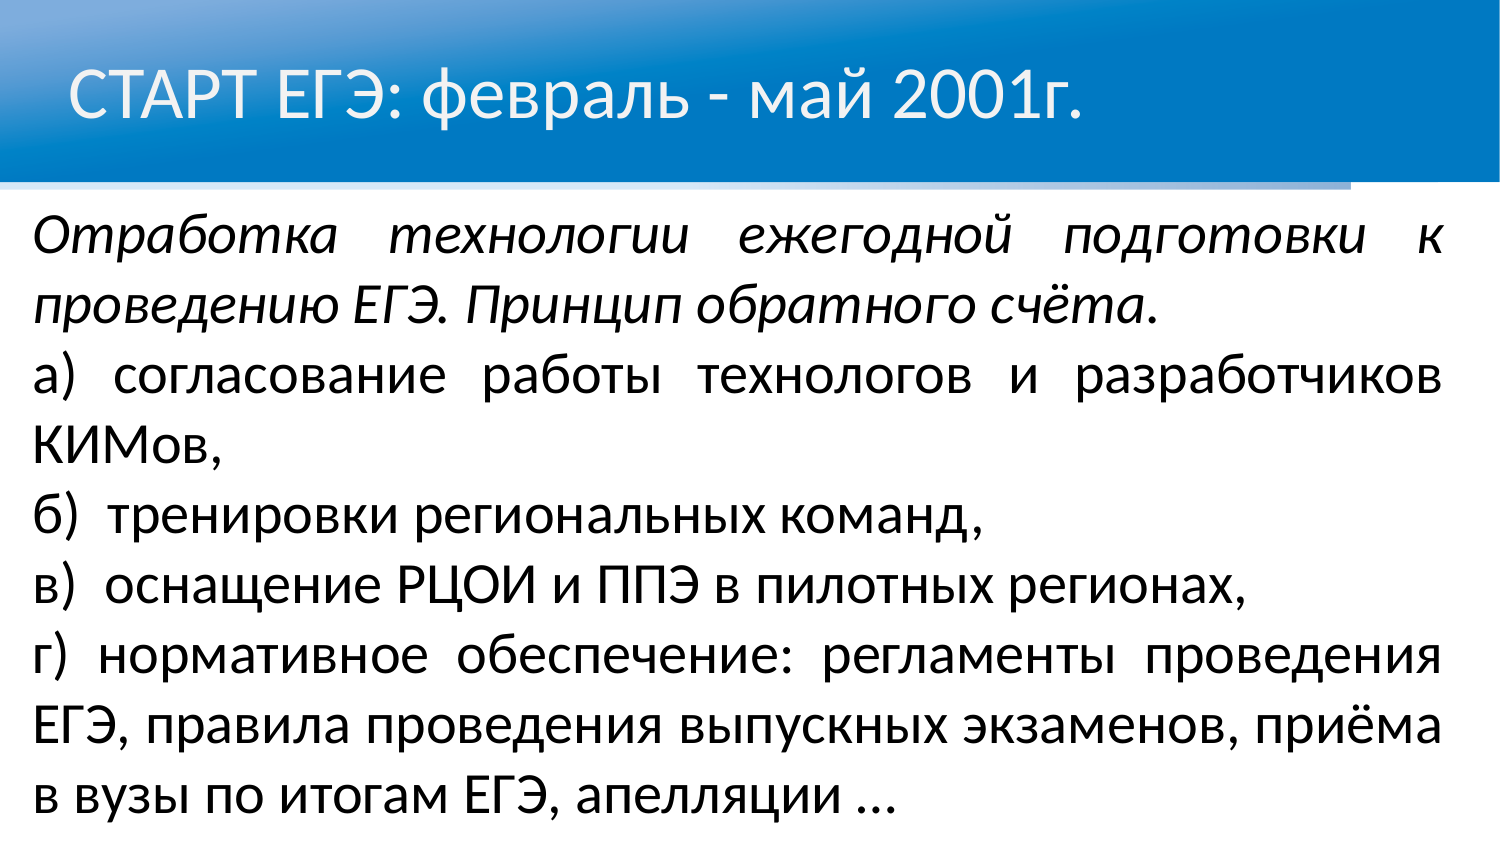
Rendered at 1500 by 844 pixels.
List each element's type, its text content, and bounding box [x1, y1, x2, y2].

picture [0, 0, 1500, 191]
text_box Отработка технологии ежегодной подготовки к проведению ЕГЭ. Принцип обратного счёта. а) согласование работы технологов и разработчиков КИМов, б) тренировки региональных команд, в) оснащение РЦОИ и ППЭ в пилотных регионах, г) нормативное обеспечение: регламенты проведения ЕГЭ, правила проведения выпускных экзаменов, приёма в вузы по итогам ЕГЭ, апелляции … [17, 198, 1459, 844]
